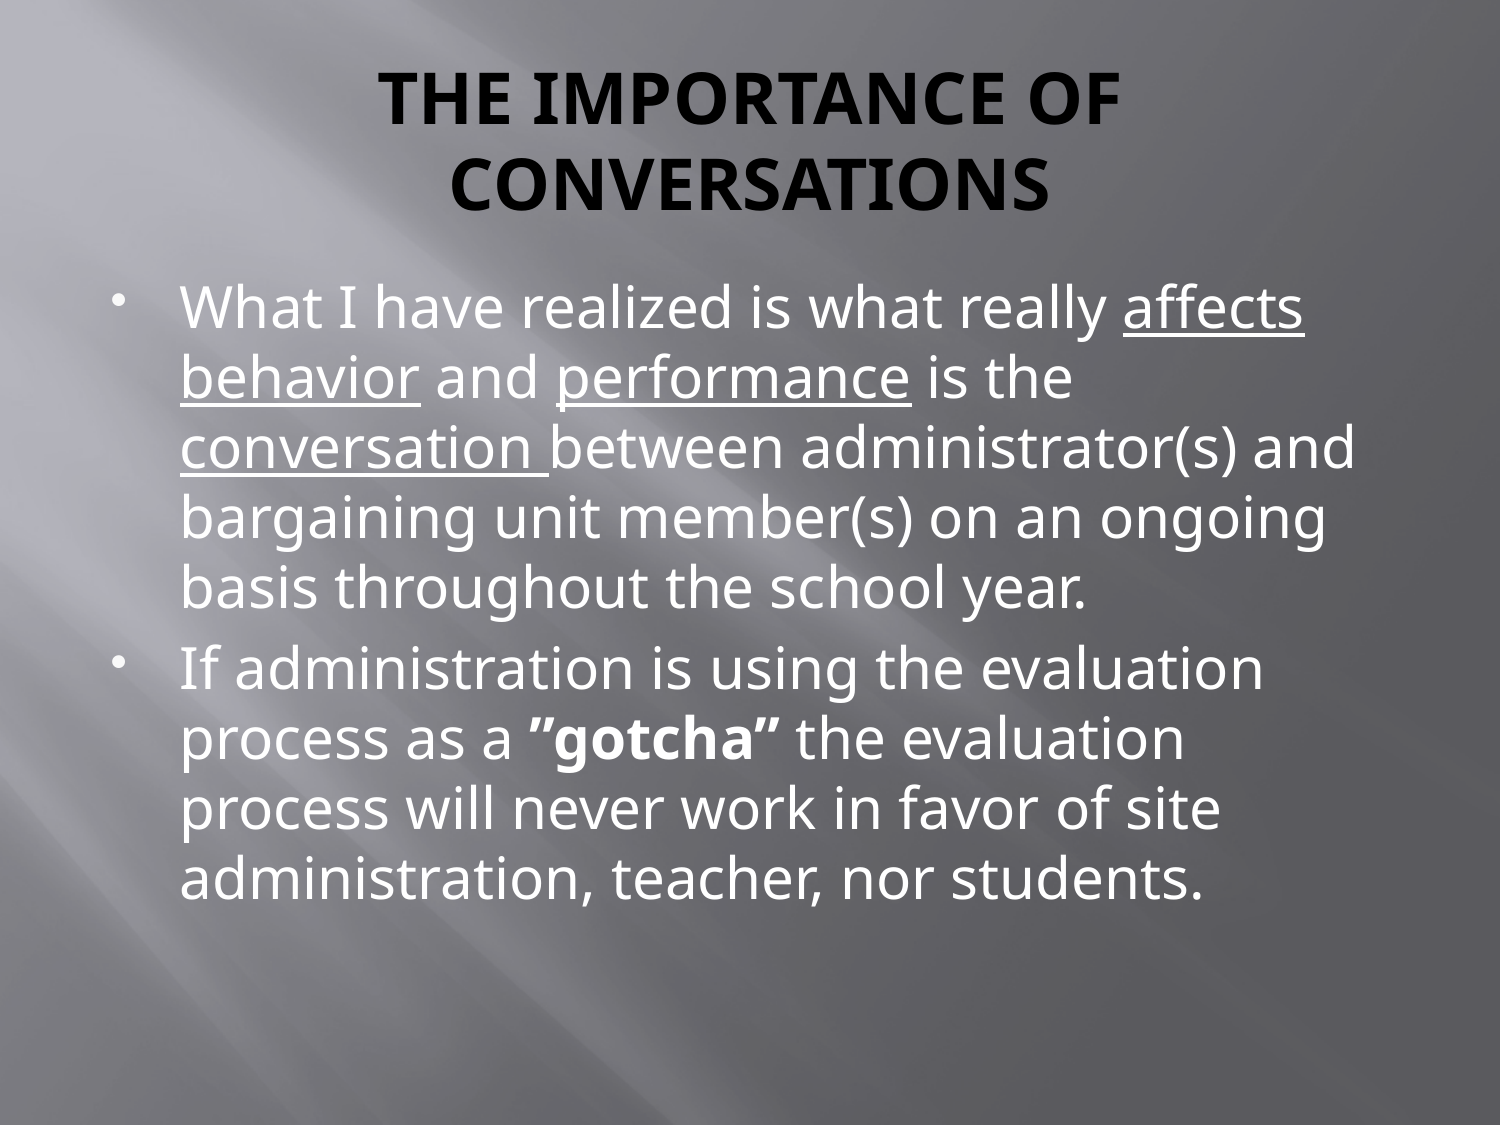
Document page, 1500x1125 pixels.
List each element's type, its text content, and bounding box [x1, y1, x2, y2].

title THE IMPORTANCE OF CONVERSATIONS [75, 45, 1425, 233]
list What I have realized is what really affects behavior and performance is the conversation between administrator(s) and bargaining unit member(s) on an ongoing basis throughout the school year. If administration is using the evaluation process as a ”gotcha” the evaluation process will never work in favor of site administration, teacher, nor students. [75, 262, 1425, 1035]
